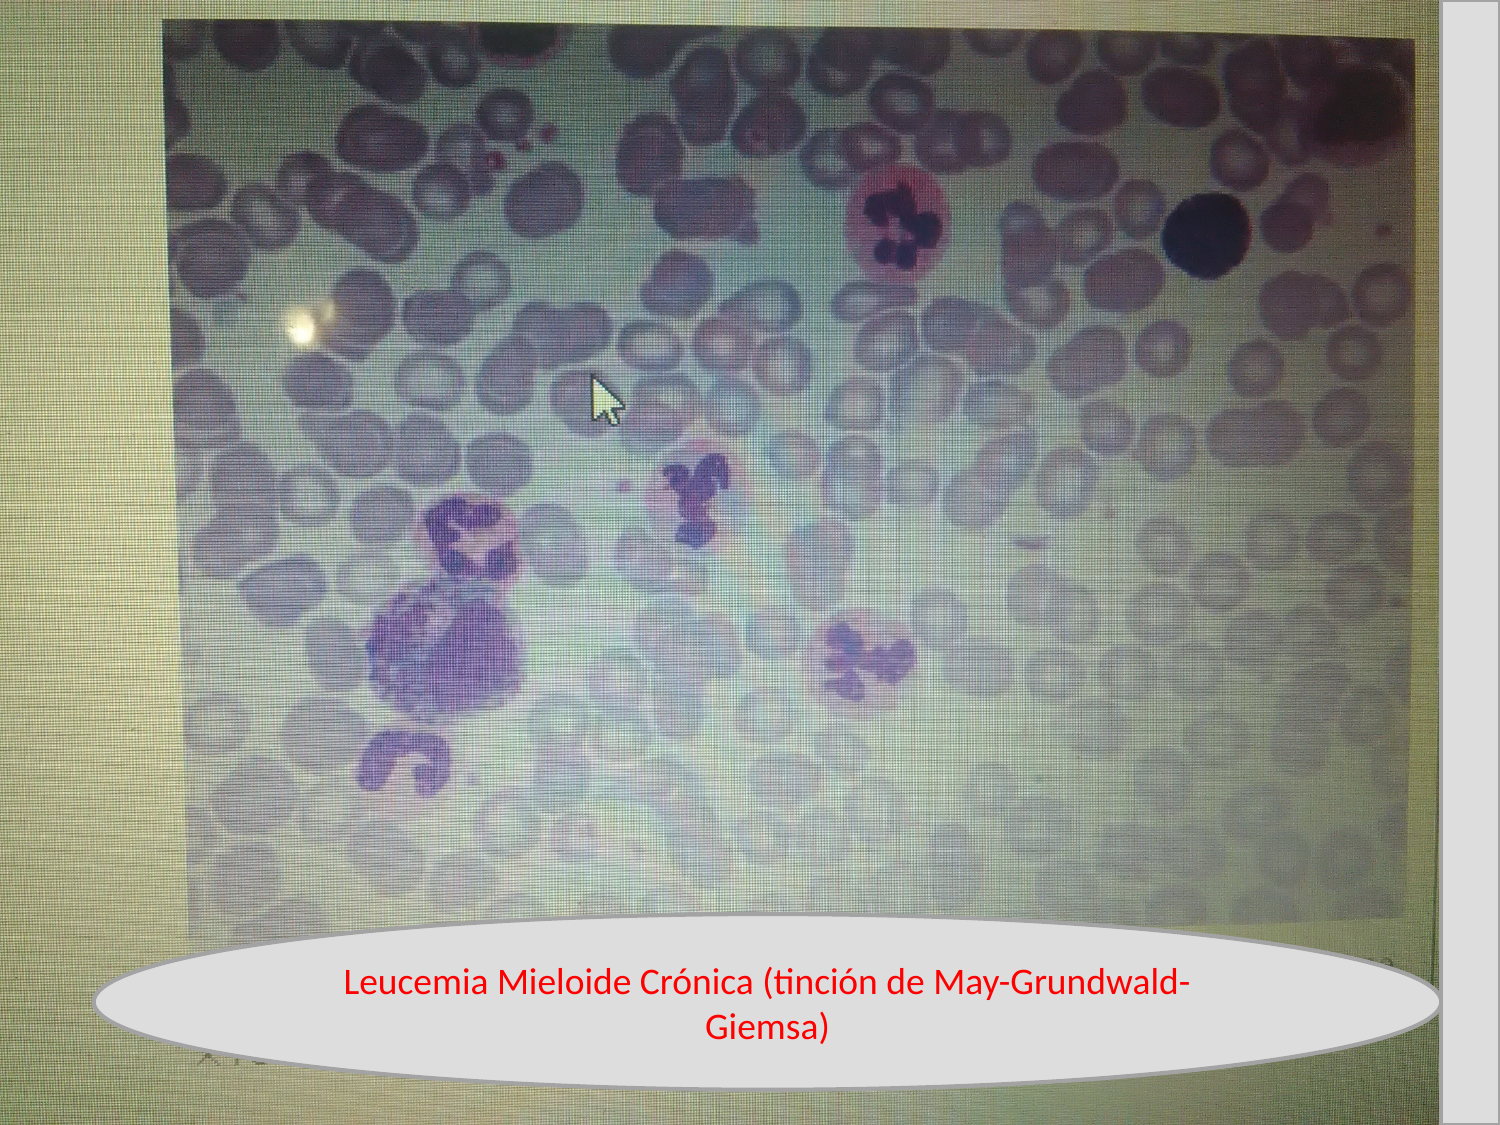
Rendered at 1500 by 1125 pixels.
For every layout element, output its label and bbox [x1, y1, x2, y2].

list [0, 0, 1500, 1125]
